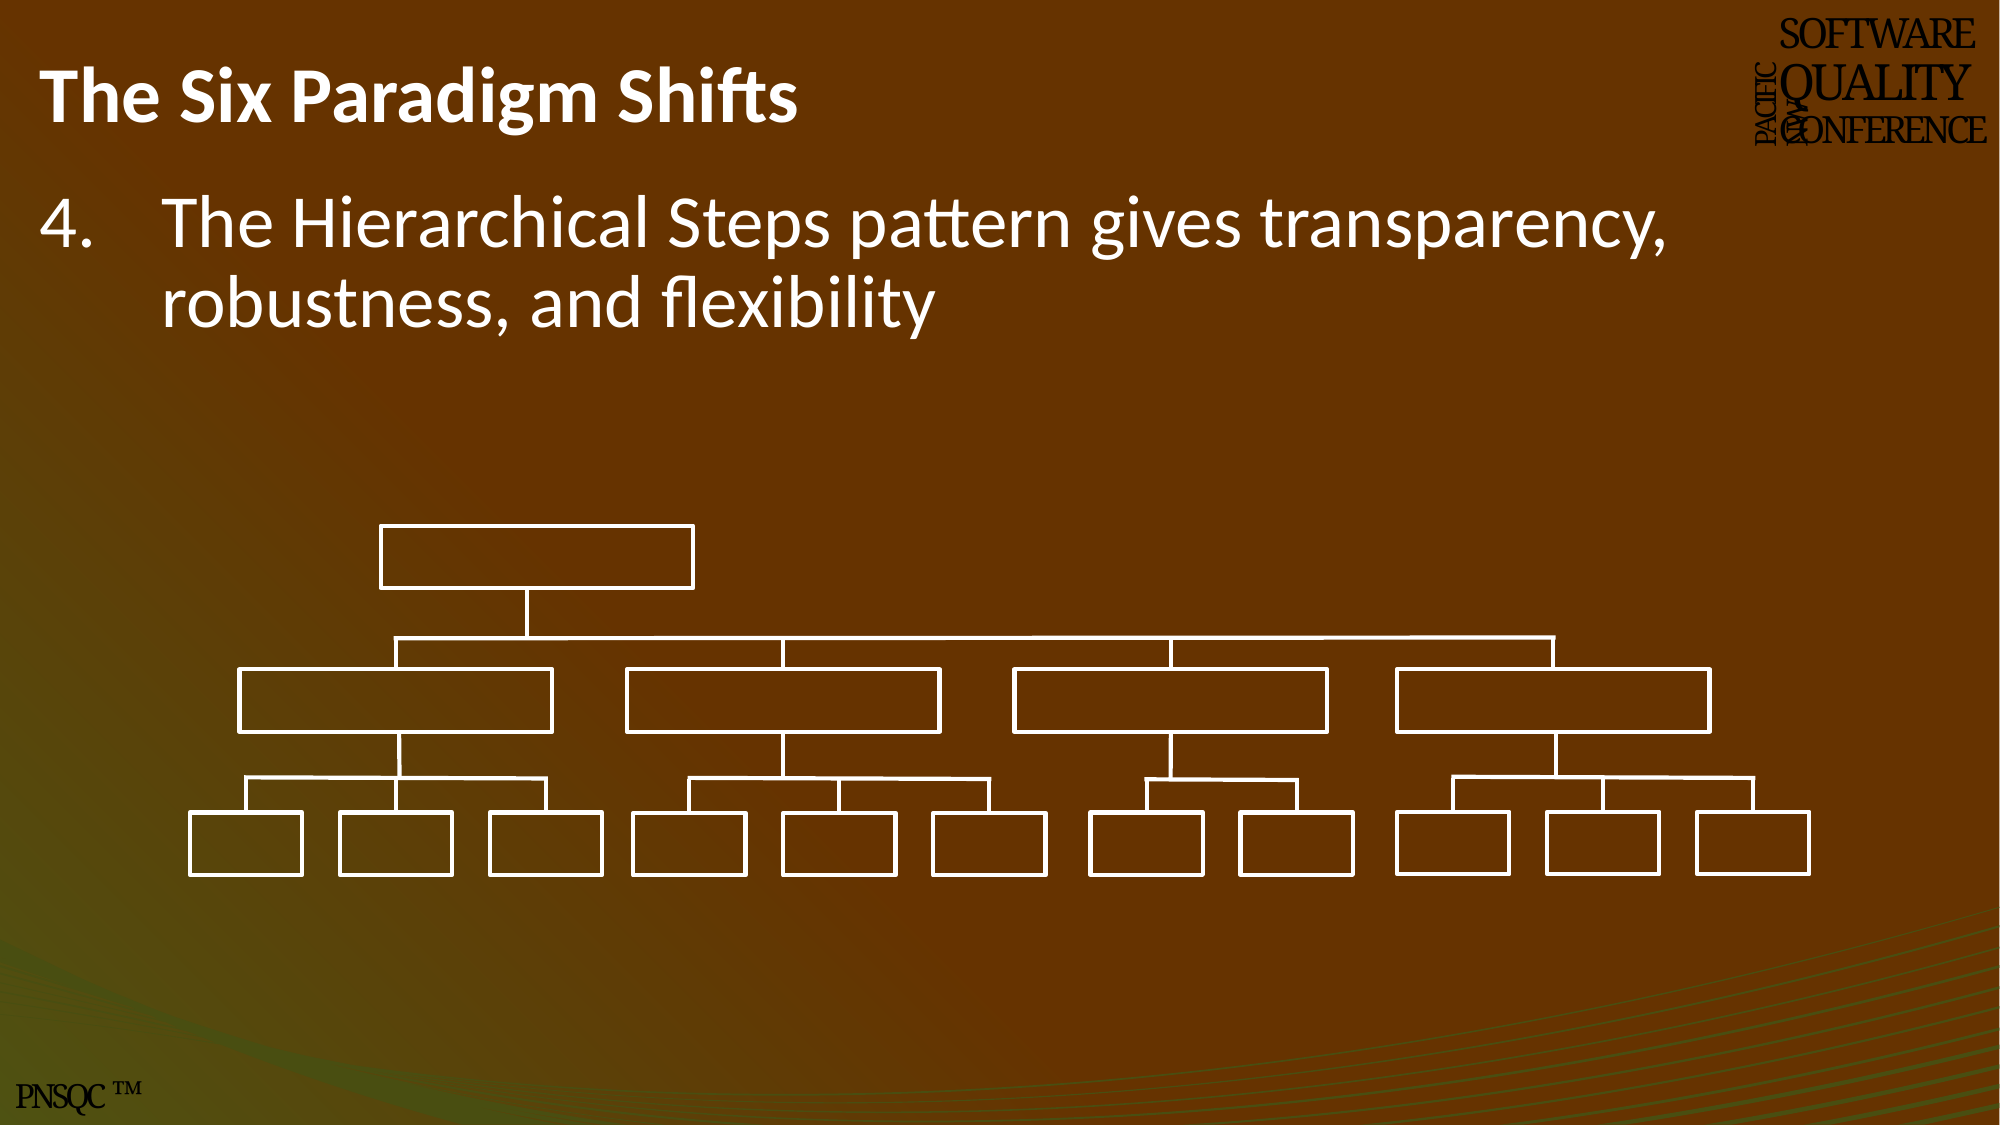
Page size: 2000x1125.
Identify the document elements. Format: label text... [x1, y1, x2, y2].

text_box [1090, 812, 1204, 876]
text_box [1014, 668, 1328, 733]
text_box PNSQC ™ [0, 1068, 163, 1125]
text_box [339, 812, 453, 876]
text_box [626, 668, 940, 733]
text_box [380, 525, 694, 589]
text_box The Hierarchical Steps pattern gives transparency, robustness, and flexibility [24, 174, 1925, 352]
text_box PACIFIC NW [1750, 9, 1814, 148]
text_box [239, 668, 553, 733]
text_box [782, 812, 896, 876]
text_box [1396, 668, 1710, 733]
text_box [1240, 812, 1354, 876]
text_box [932, 812, 1046, 876]
text_box [1696, 811, 1810, 875]
text_box SOFTWARE QUALITY CONFERENCE [1778, 12, 1989, 153]
text_box [1396, 811, 1510, 875]
text_box [189, 812, 303, 876]
text_box [632, 812, 746, 876]
title The Six Paradigm Shifts [24, 12, 1525, 148]
text_box [1546, 811, 1660, 875]
text_box [489, 812, 603, 876]
